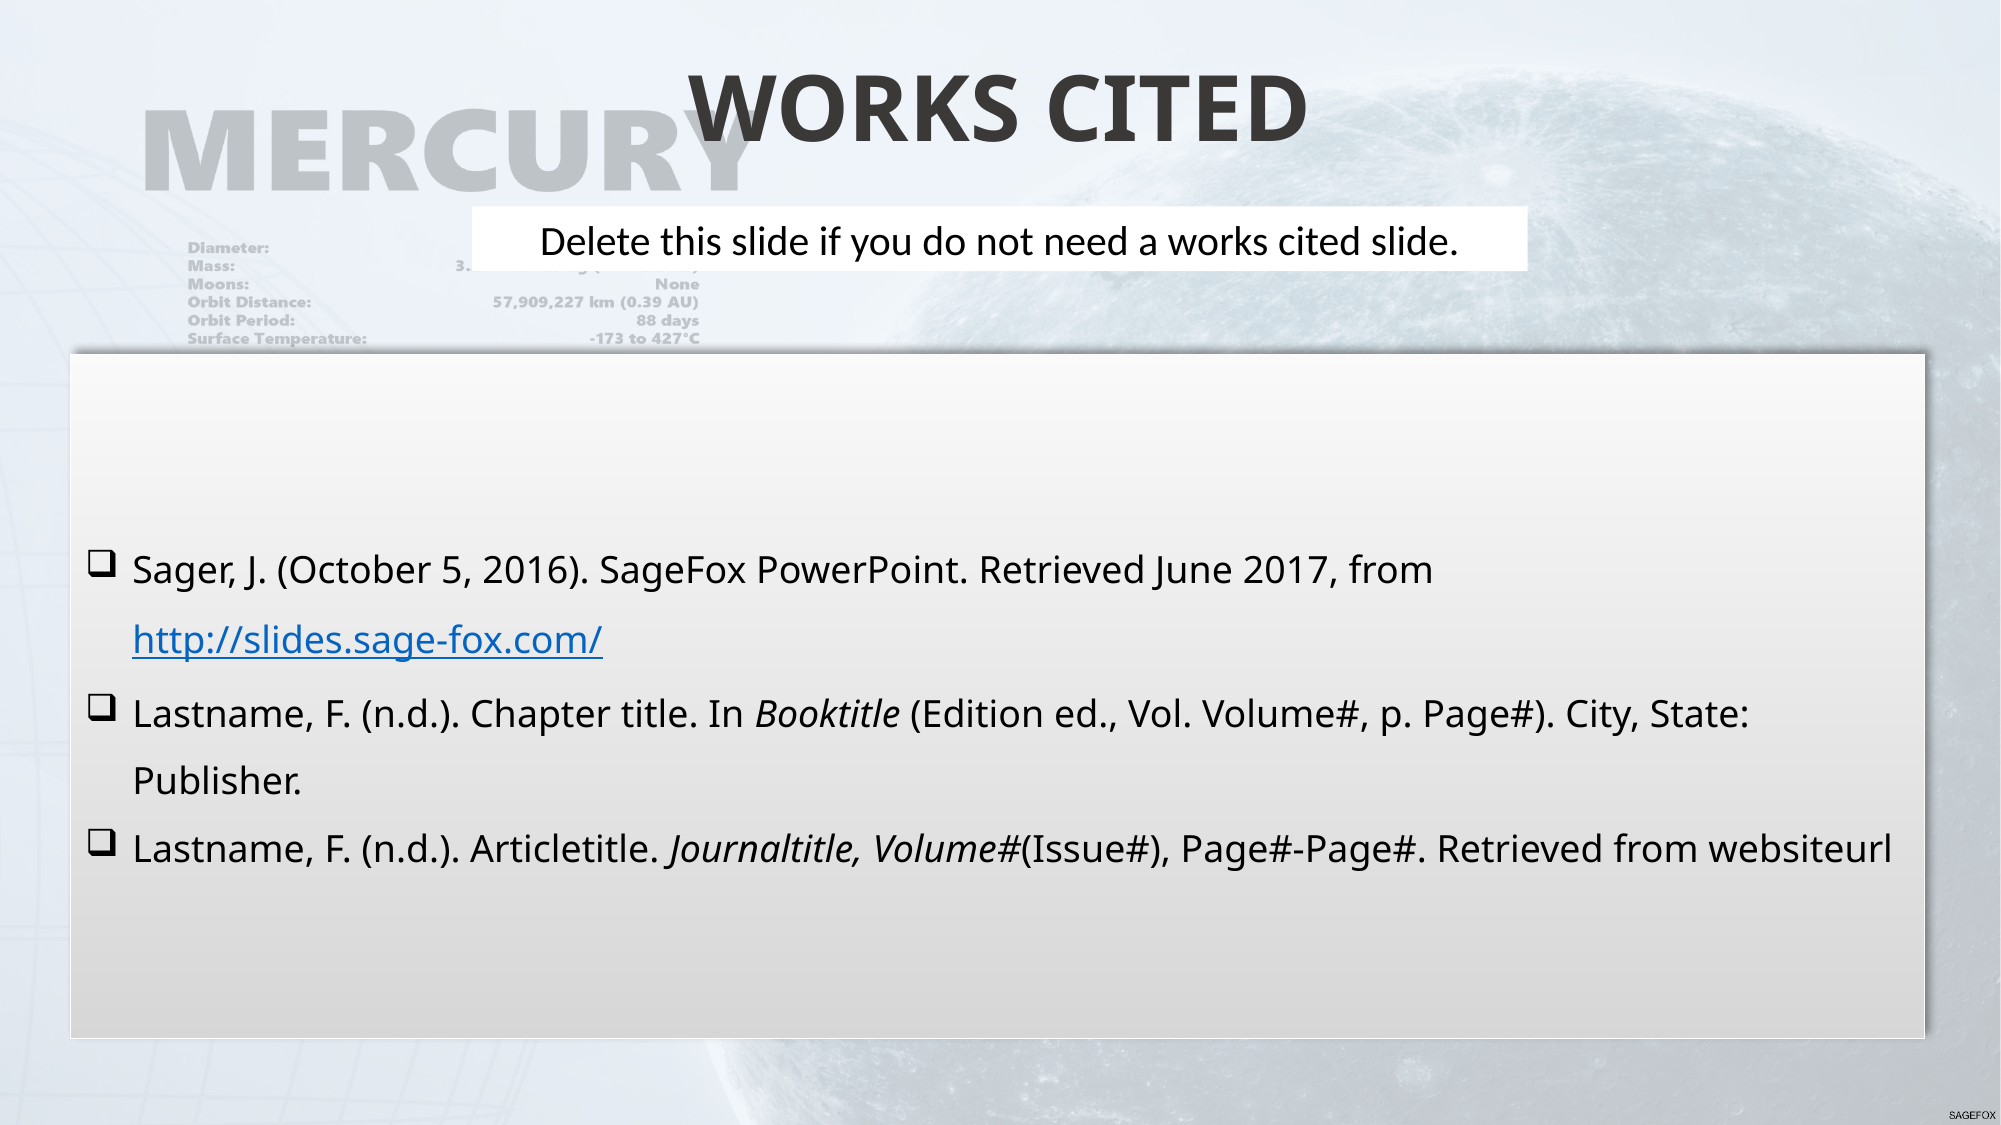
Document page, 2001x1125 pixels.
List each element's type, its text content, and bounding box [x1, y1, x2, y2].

picture [1925, 0, 2001, 1125]
text_box WORKS CITED [548, 42, 1452, 167]
text_box Sager, J. (October 5, 2016). SageFox PowerPoint. Retrieved June 2017, from http://slides.sage-fox.com/ Lastname, F. (n.d.). Chapter title. In Booktitle (Edition ed., Vol. Volume#, p. Page#). City, State: Publisher. Lastname, F. (n.d.). Articletitle. Journaltitle, Volume#(Issue#), Page#-Page#. Retrieved from websiteurl [70, 354, 1925, 1039]
text_box Delete this slide if you do not need a works cited slide. [472, 206, 1528, 272]
